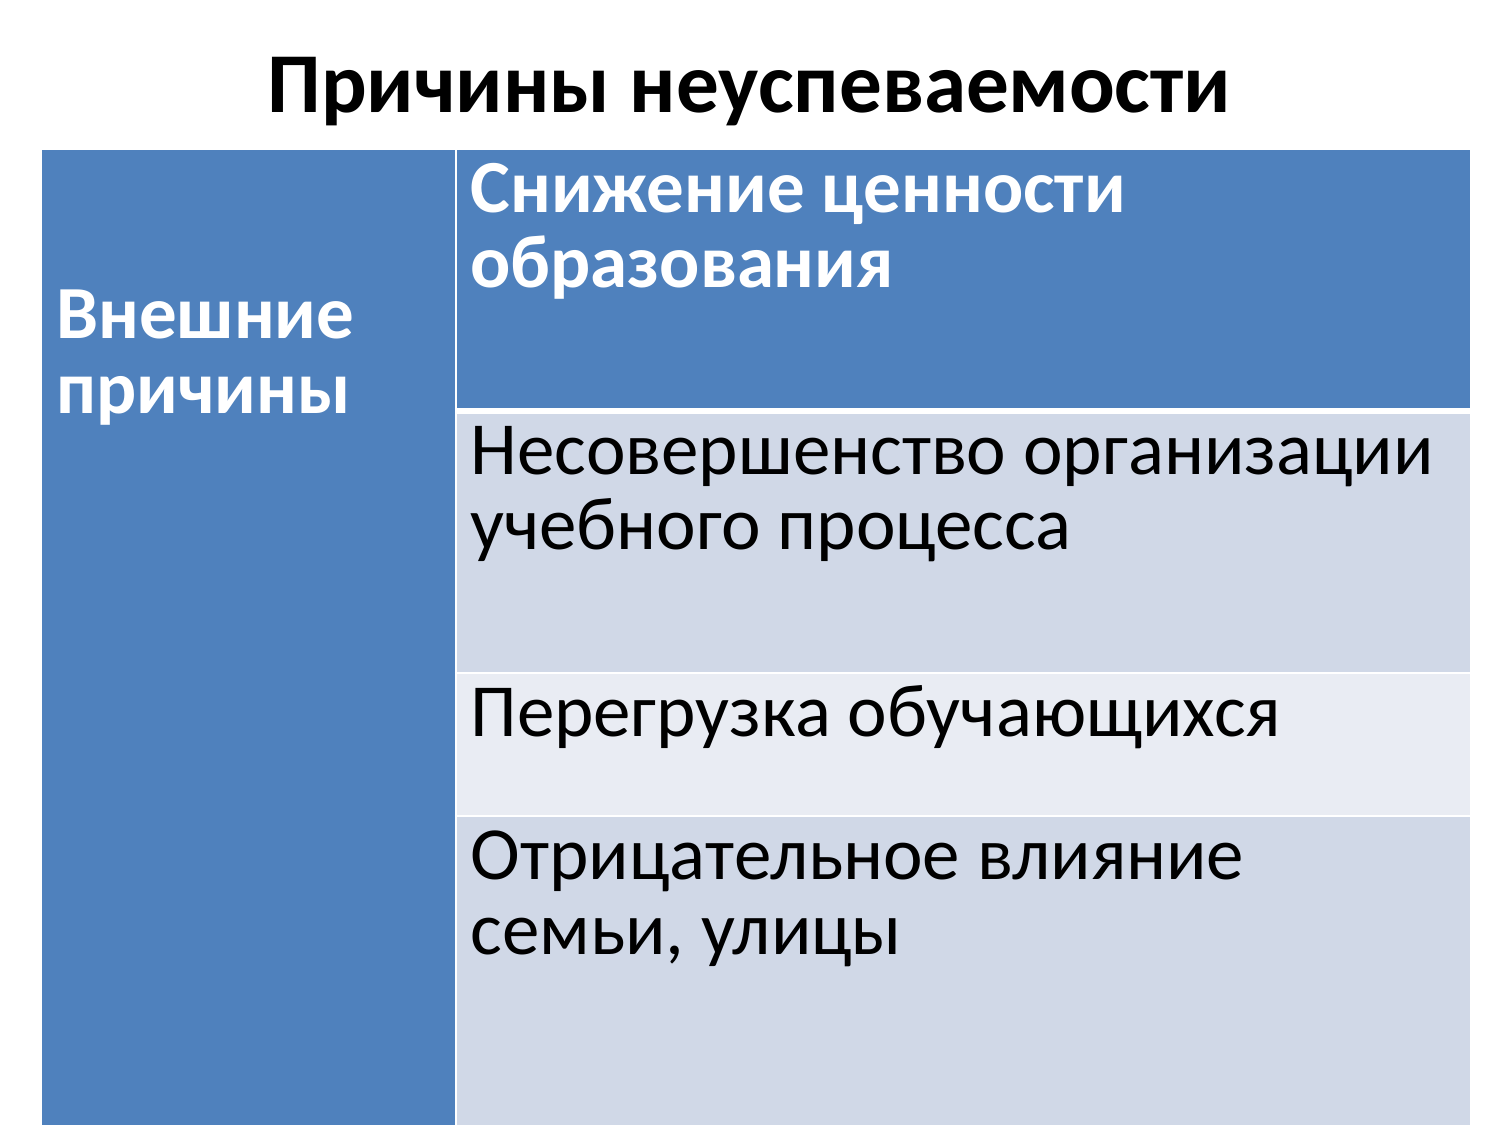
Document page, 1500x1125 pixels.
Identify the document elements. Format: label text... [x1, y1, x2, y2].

table_header Снижение ценности образования [457, 150, 1470, 408]
table_cell Несовершенство организации учебного процесса [457, 414, 1470, 672]
title Причины неуспеваемости [75, 19, 1425, 138]
table_cell Перегрузка обучающихся [457, 674, 1470, 815]
table_header Внешние причины [42, 150, 455, 1125]
table_cell Отрицательное влияние семьи, улицы [457, 817, 1470, 1125]
